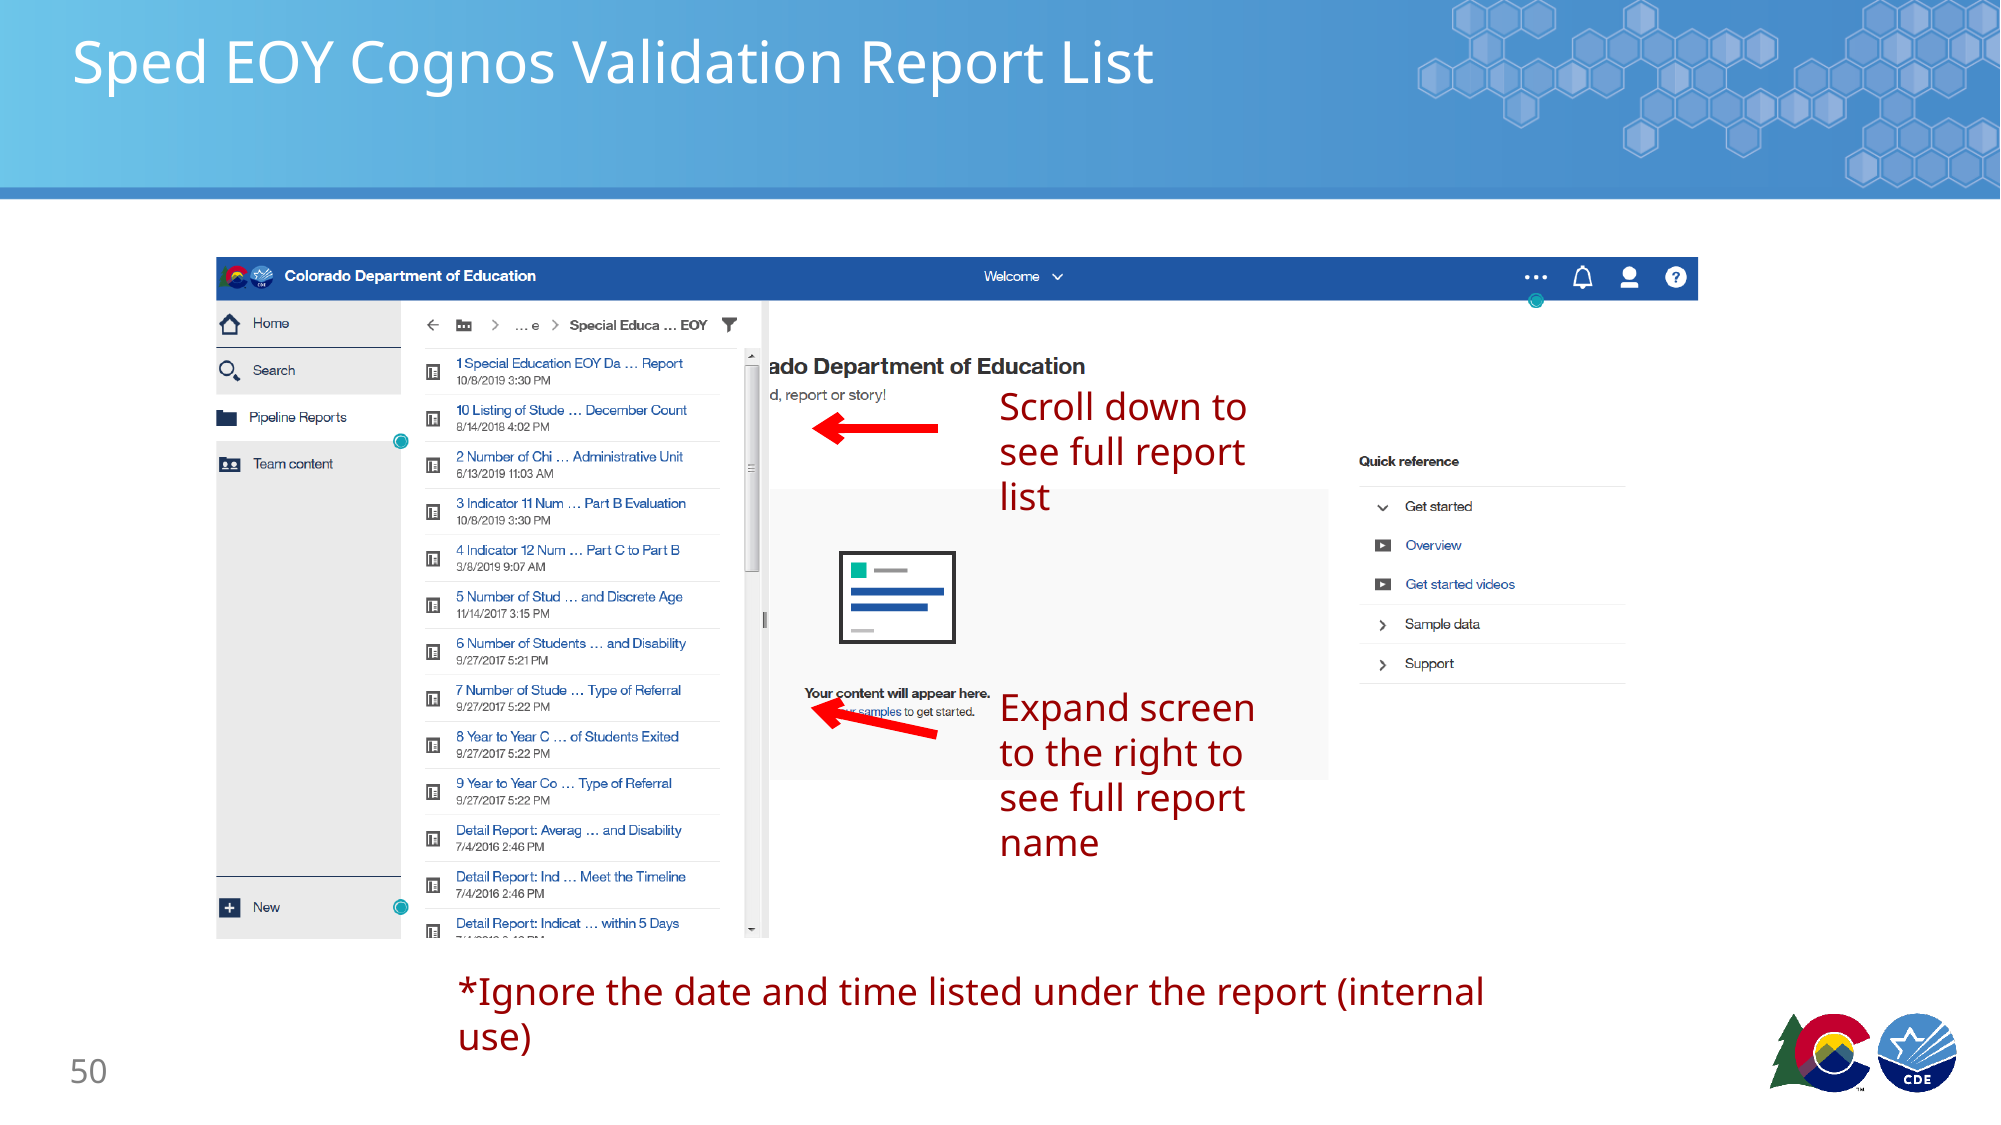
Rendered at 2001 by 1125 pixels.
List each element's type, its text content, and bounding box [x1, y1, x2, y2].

slide_number 50 [54, 1042, 505, 1103]
picture [0, 0, 2000, 200]
title Sped EOY Cognos Validation Report List [72, 33, 1396, 182]
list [216, 257, 1699, 939]
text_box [810, 707, 937, 735]
text_box *Ignore the date and time listed under the report (internal use) [443, 960, 1549, 1065]
picture [1768, 1012, 1957, 1093]
